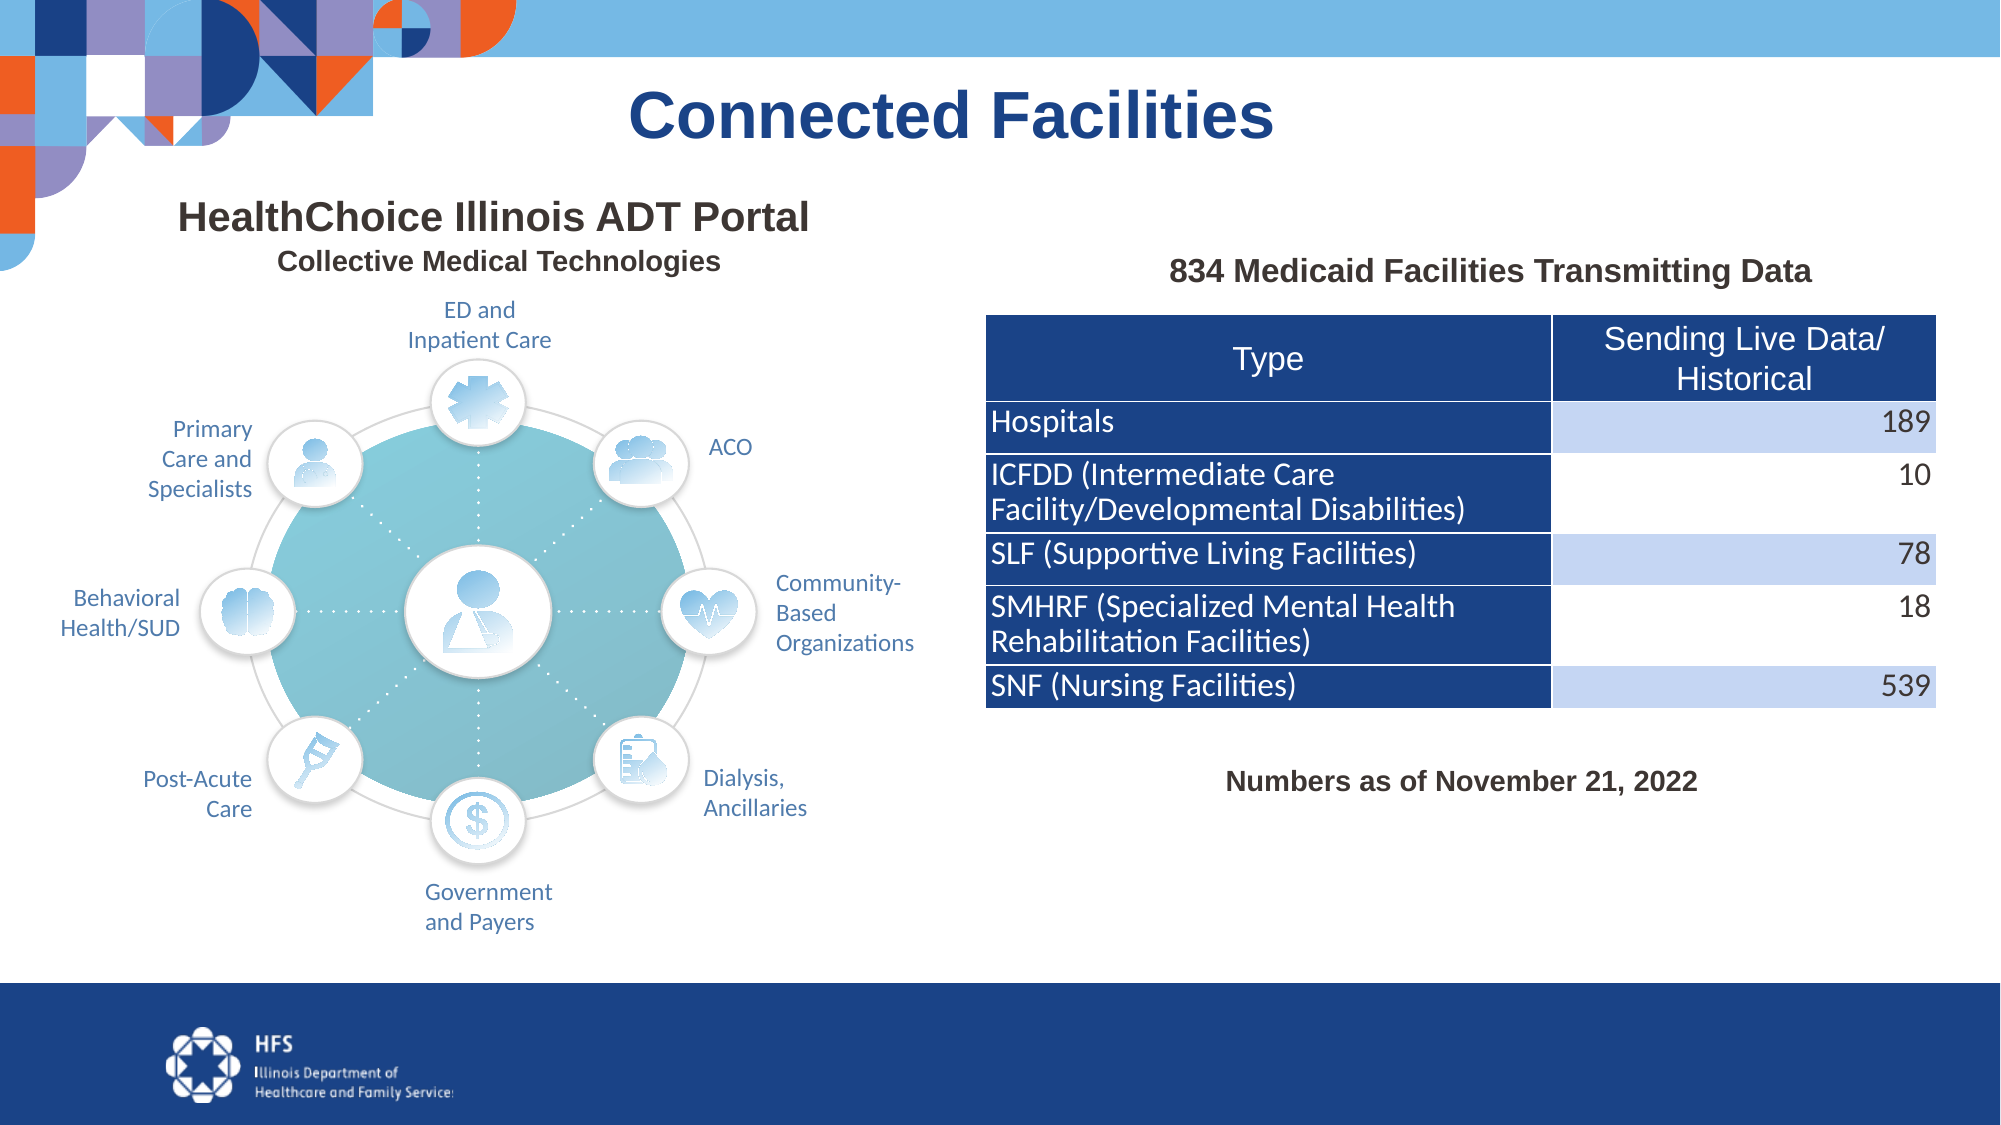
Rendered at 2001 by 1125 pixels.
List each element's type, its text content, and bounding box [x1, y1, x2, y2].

table_cell Hospitals [986, 402, 1551, 453]
table_header Type [986, 315, 1551, 401]
table_cell 189 [1553, 402, 1936, 453]
table_cell ICFDD (Intermediate Care Facility/Developmental Disabilities) [986, 455, 1551, 532]
table_cell SLF (Supportive Living Facilities) [986, 534, 1551, 585]
picture [0, 0, 518, 271]
table_cell SNF (Nursing Facilities) [986, 666, 1551, 708]
table_cell 539 [1553, 666, 1936, 708]
title Connected Facilities [613, 8, 1825, 226]
table_cell SMHRF (Specialized Mental Health Rehabilitation Facilities) [986, 586, 1551, 664]
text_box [30, 293, 939, 943]
text_box 834 Medicaid Facilities Transmitting Data [1090, 247, 1891, 290]
table_cell 18 [1553, 586, 1936, 664]
text_box Numbers as of November 21, 2022 [1060, 760, 1861, 798]
text_box HealthChoice Illinois ADT Portal Collective Medical Technologies [98, 187, 899, 277]
table_header Sending Live Data/ Historical [1553, 315, 1936, 401]
table_cell 10 [1553, 455, 1936, 532]
table_cell 78 [1553, 534, 1936, 585]
